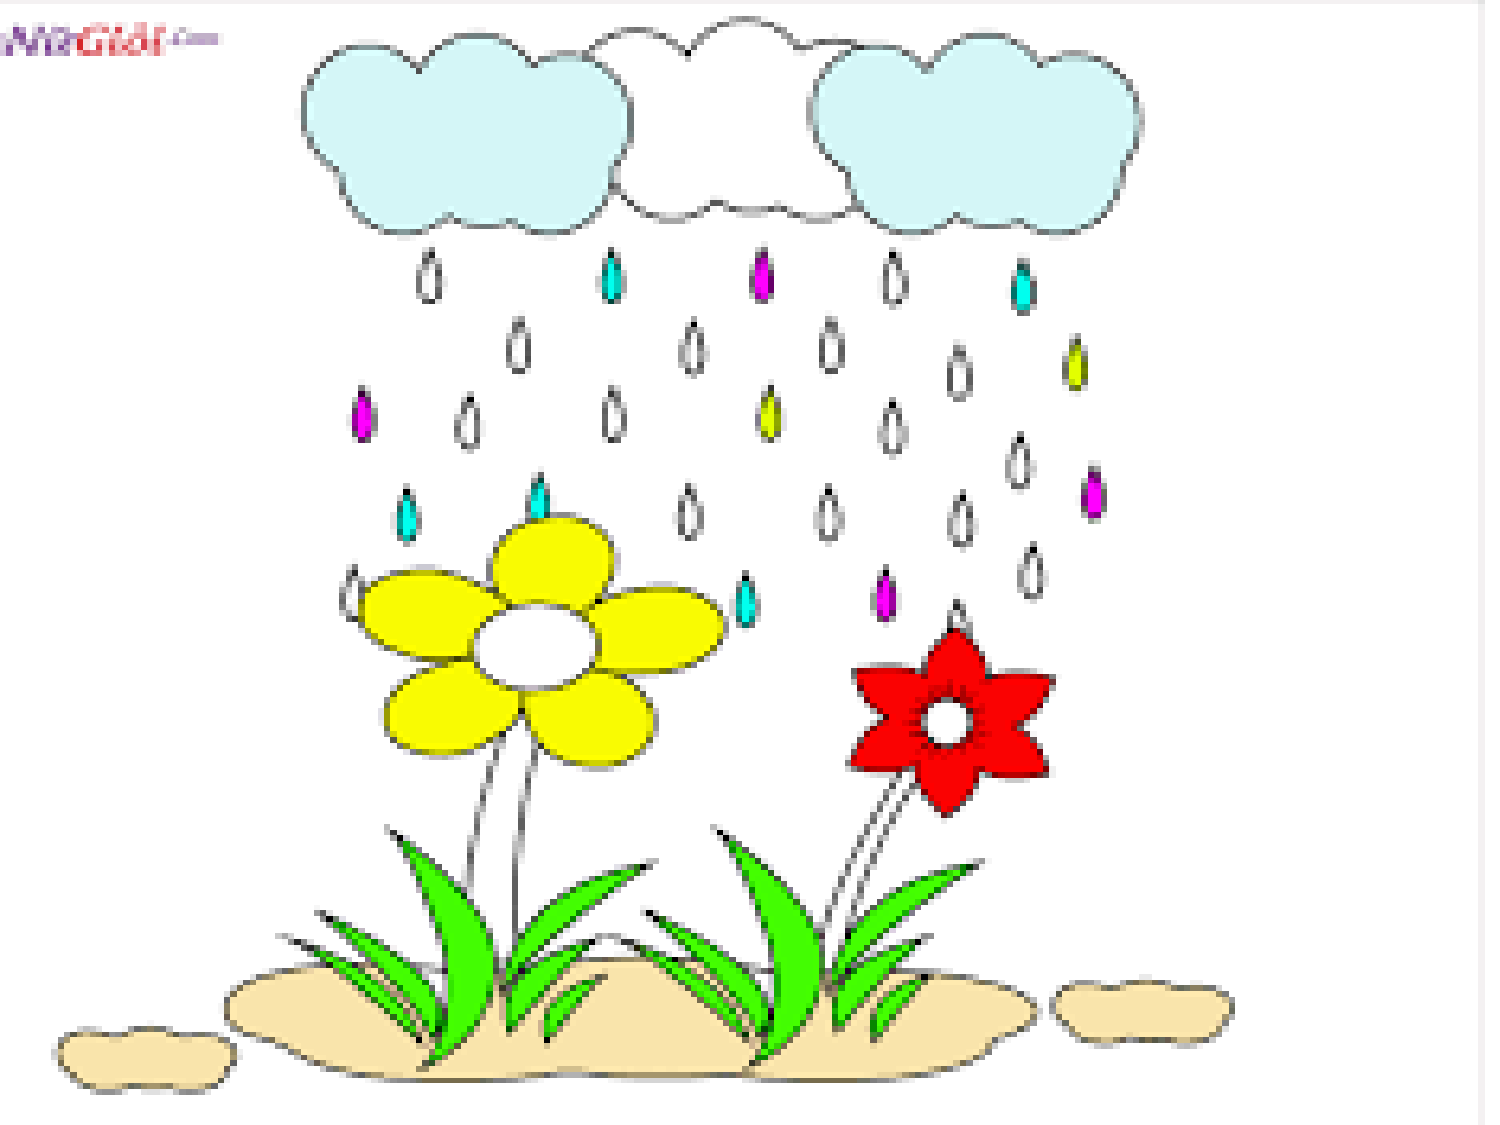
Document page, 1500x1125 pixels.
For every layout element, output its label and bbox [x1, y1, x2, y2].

list [0, 0, 1486, 1125]
